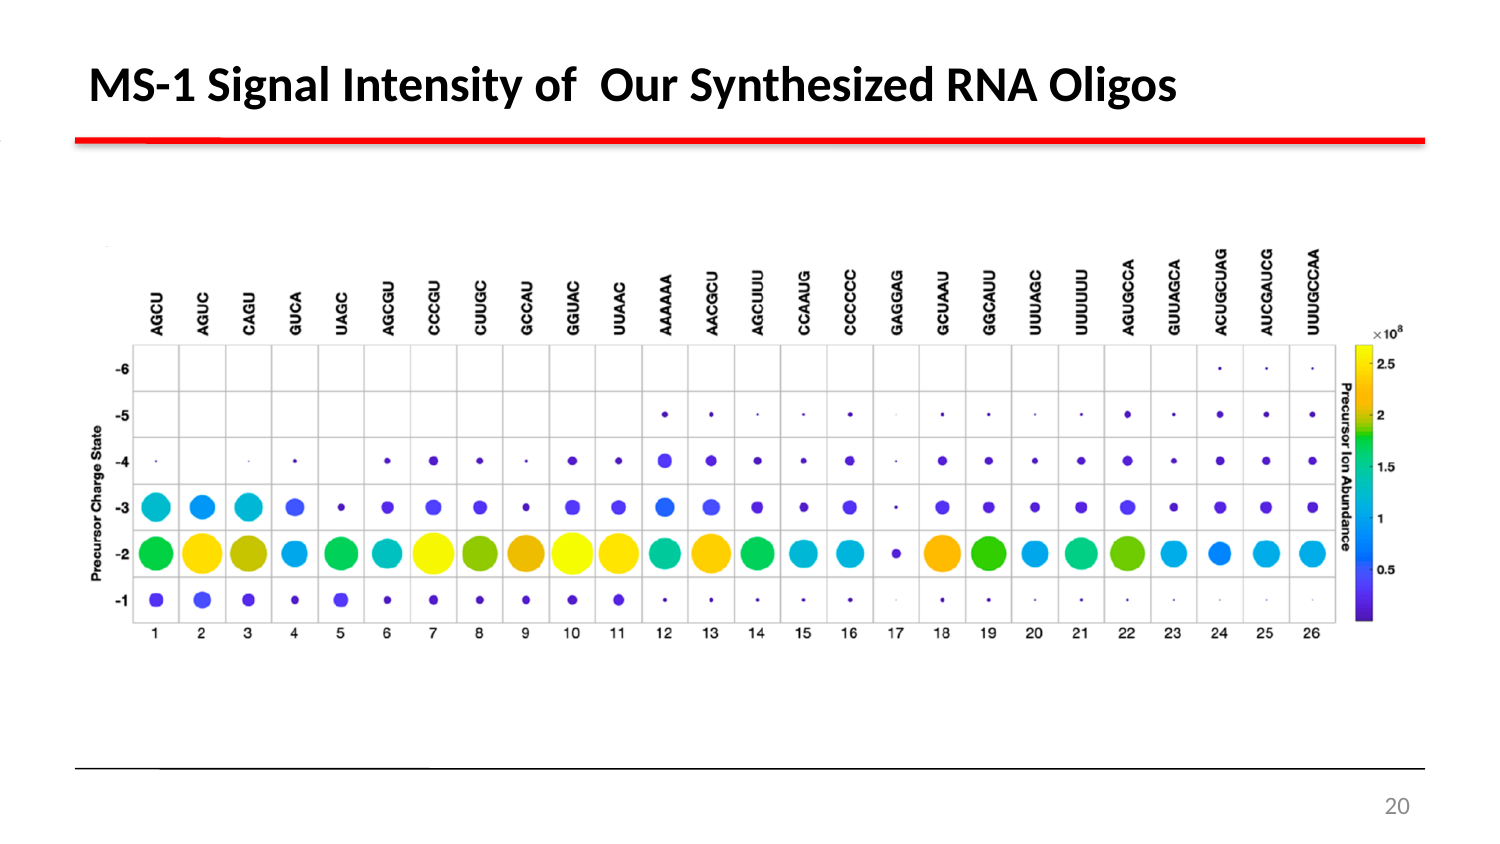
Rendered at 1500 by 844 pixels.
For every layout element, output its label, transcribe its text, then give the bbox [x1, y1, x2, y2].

picture [81, 245, 1419, 654]
text_box MS-1 Signal Intensity of Our Synthesized RNA Oligos [65, 15, 1376, 156]
slide_number 20 [1074, 782, 1425, 827]
